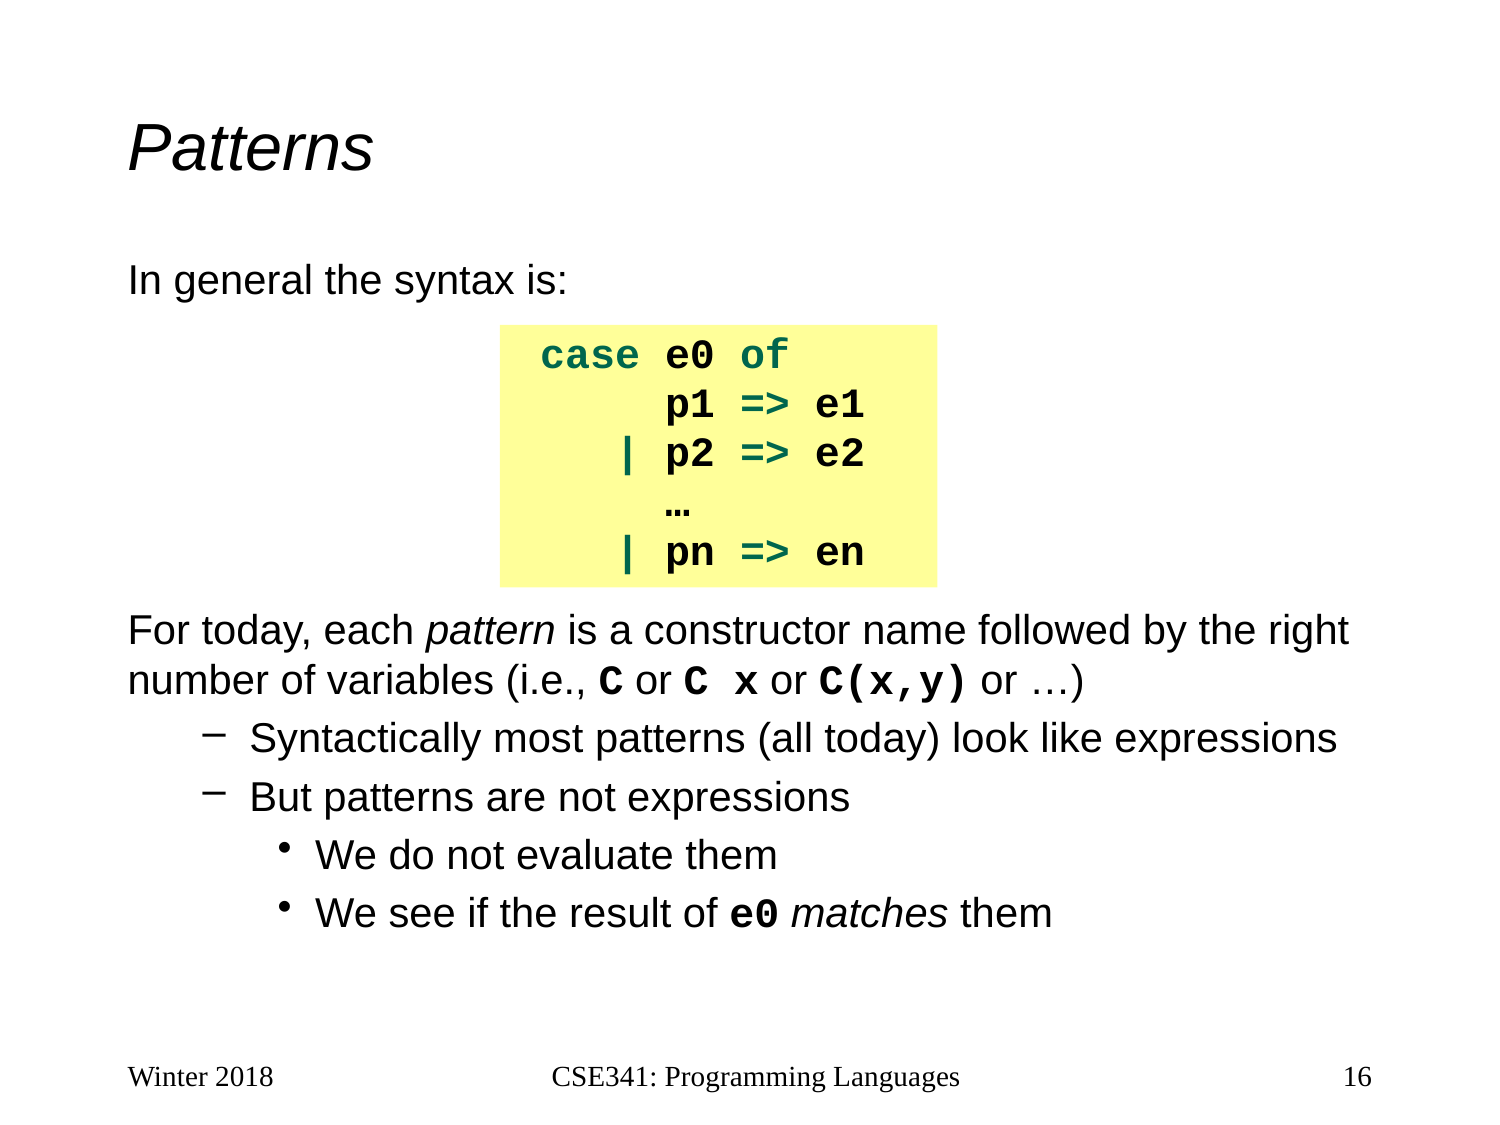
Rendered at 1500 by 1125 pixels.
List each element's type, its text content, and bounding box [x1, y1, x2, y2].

slide_number 16 [1074, 1049, 1388, 1125]
list In general the syntax is: For today, each pattern is a constructor name followed by the right number of variables (i.e., C or C x or C(x,y) or …) Syntactically most patterns (all today) look like expressions But patterns are not expressions We do not evaluate them We see if the result of e0 matches them [112, 244, 1388, 963]
footer CSE341: Programming Languages [474, 1049, 1038, 1125]
slide_number Winter 2018 [112, 1049, 426, 1125]
text_box case e0 of p1 => e1 | p2 => e2 … | pn => en [499, 324, 938, 588]
title Patterns [112, 49, 1388, 238]
